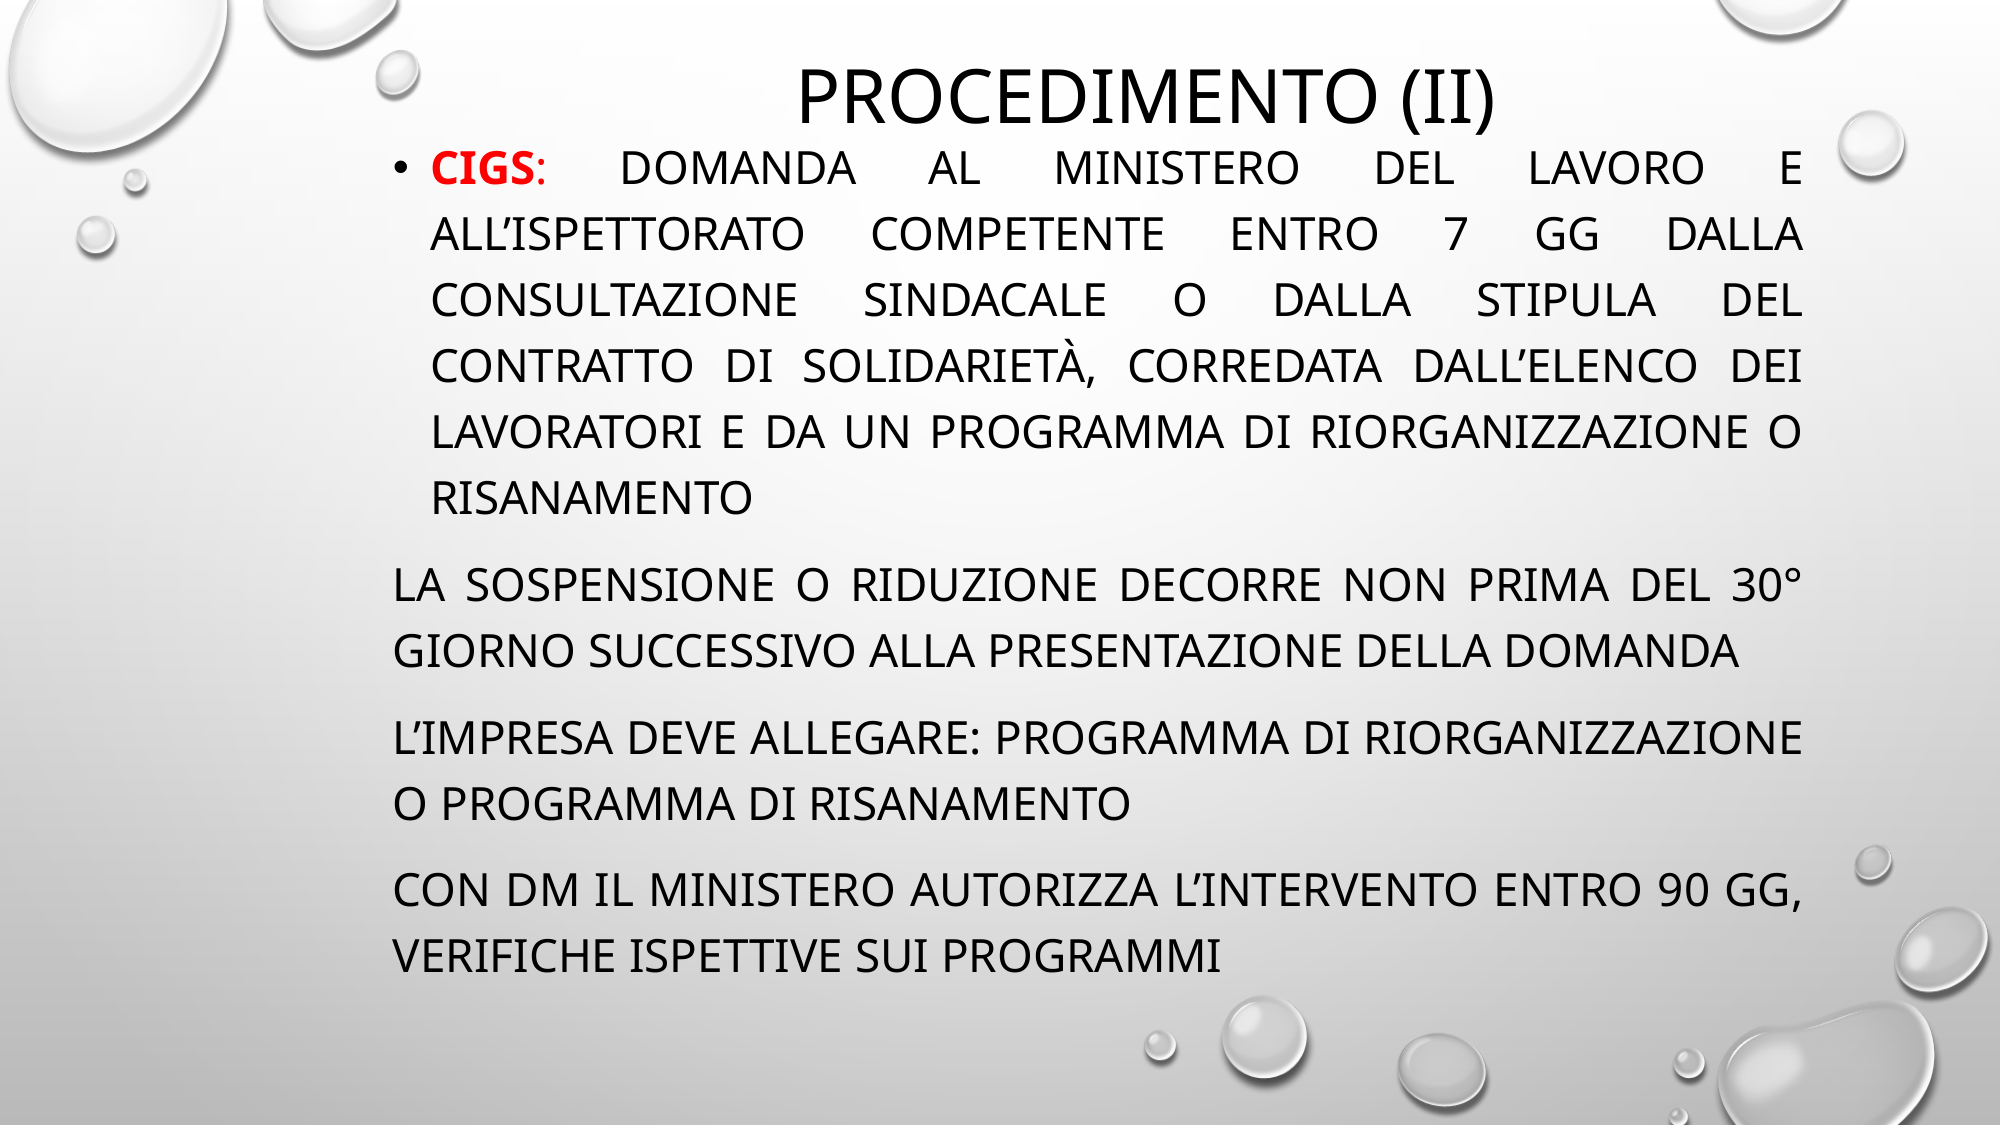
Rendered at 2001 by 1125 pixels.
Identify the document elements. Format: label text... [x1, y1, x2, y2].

list CIGS: domanda al Ministero del lavoro e all’Ispettorato competente entro 7 gg dalla consultazione sindacale o dalla stipula del contratto di solidarietà, corredata dall’elenco dei lavoratori e da un programma di riorganizzazione o risanamento La sospensione o riduzione decorre non prima del 30° giorno successivo alla presentazione della domanda L’impresa deve allegare: programma di riorganizzazione o programma di risanamento Con DM il Ministero autorizza l’intervento entro 90 gg, verifiche ispettive sui programmi [378, 120, 1820, 875]
picture [0, 0, 2000, 1125]
title Procedimento (II) [425, 0, 1867, 205]
